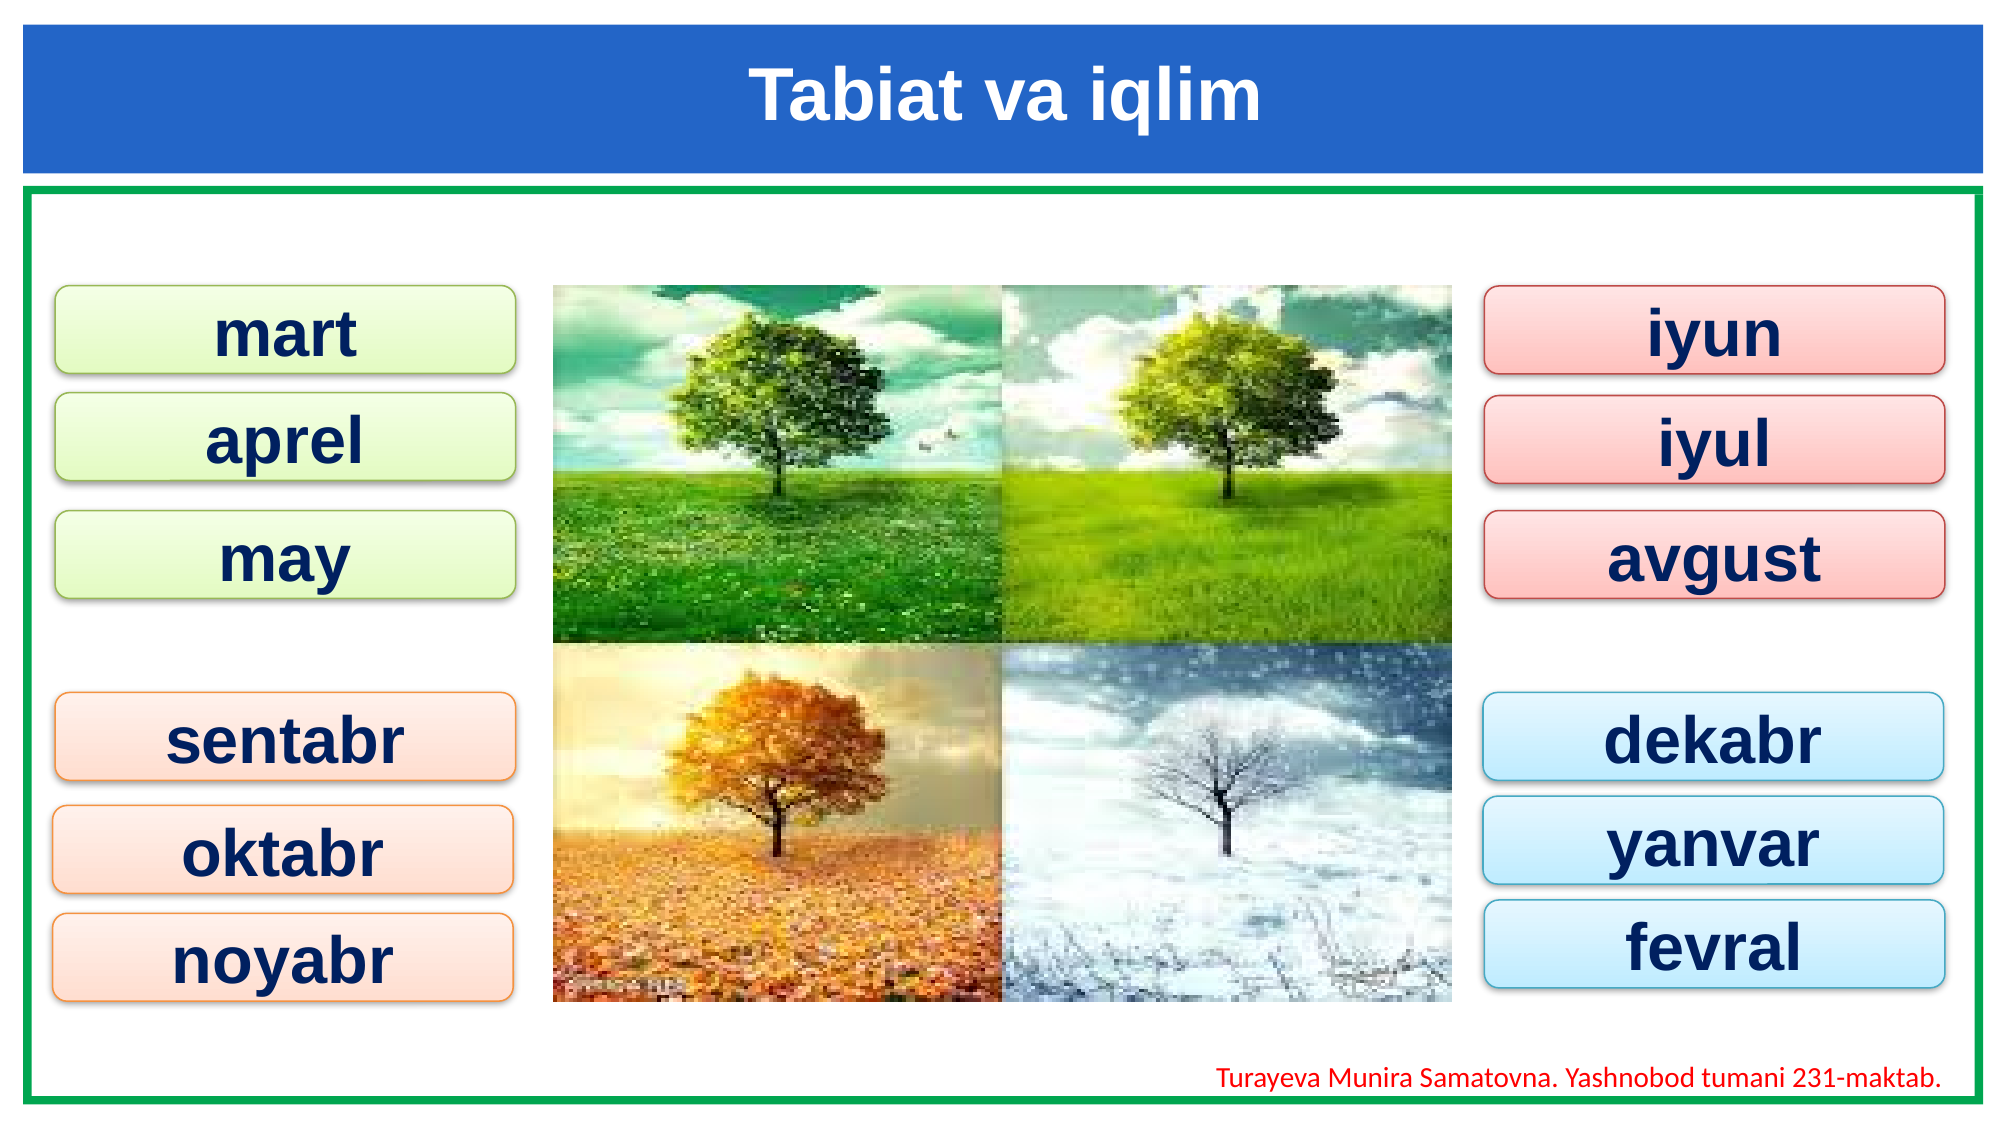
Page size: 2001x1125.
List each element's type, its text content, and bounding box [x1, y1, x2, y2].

text_box sentabr [54, 691, 517, 782]
text_box aprel [54, 391, 517, 482]
footer Turayeva Munira Samatovna. Yashnobod tumani 231-maktab. [1177, 1058, 1982, 1094]
text_box dekabr [1482, 691, 1945, 782]
text_box may [54, 509, 517, 600]
text_box oktabr [51, 804, 515, 895]
text_box mart [54, 284, 517, 375]
text_box iyul [1483, 394, 1946, 485]
text_box yanvar [1482, 795, 1945, 885]
picture [553, 285, 1452, 1002]
text_box Tabiat va iqlim [112, 43, 1900, 138]
text_box fevral [1483, 899, 1946, 989]
text_box avgust [1483, 509, 1946, 600]
text_box noyabr [51, 912, 515, 1002]
text_box iyun [1483, 285, 1946, 375]
